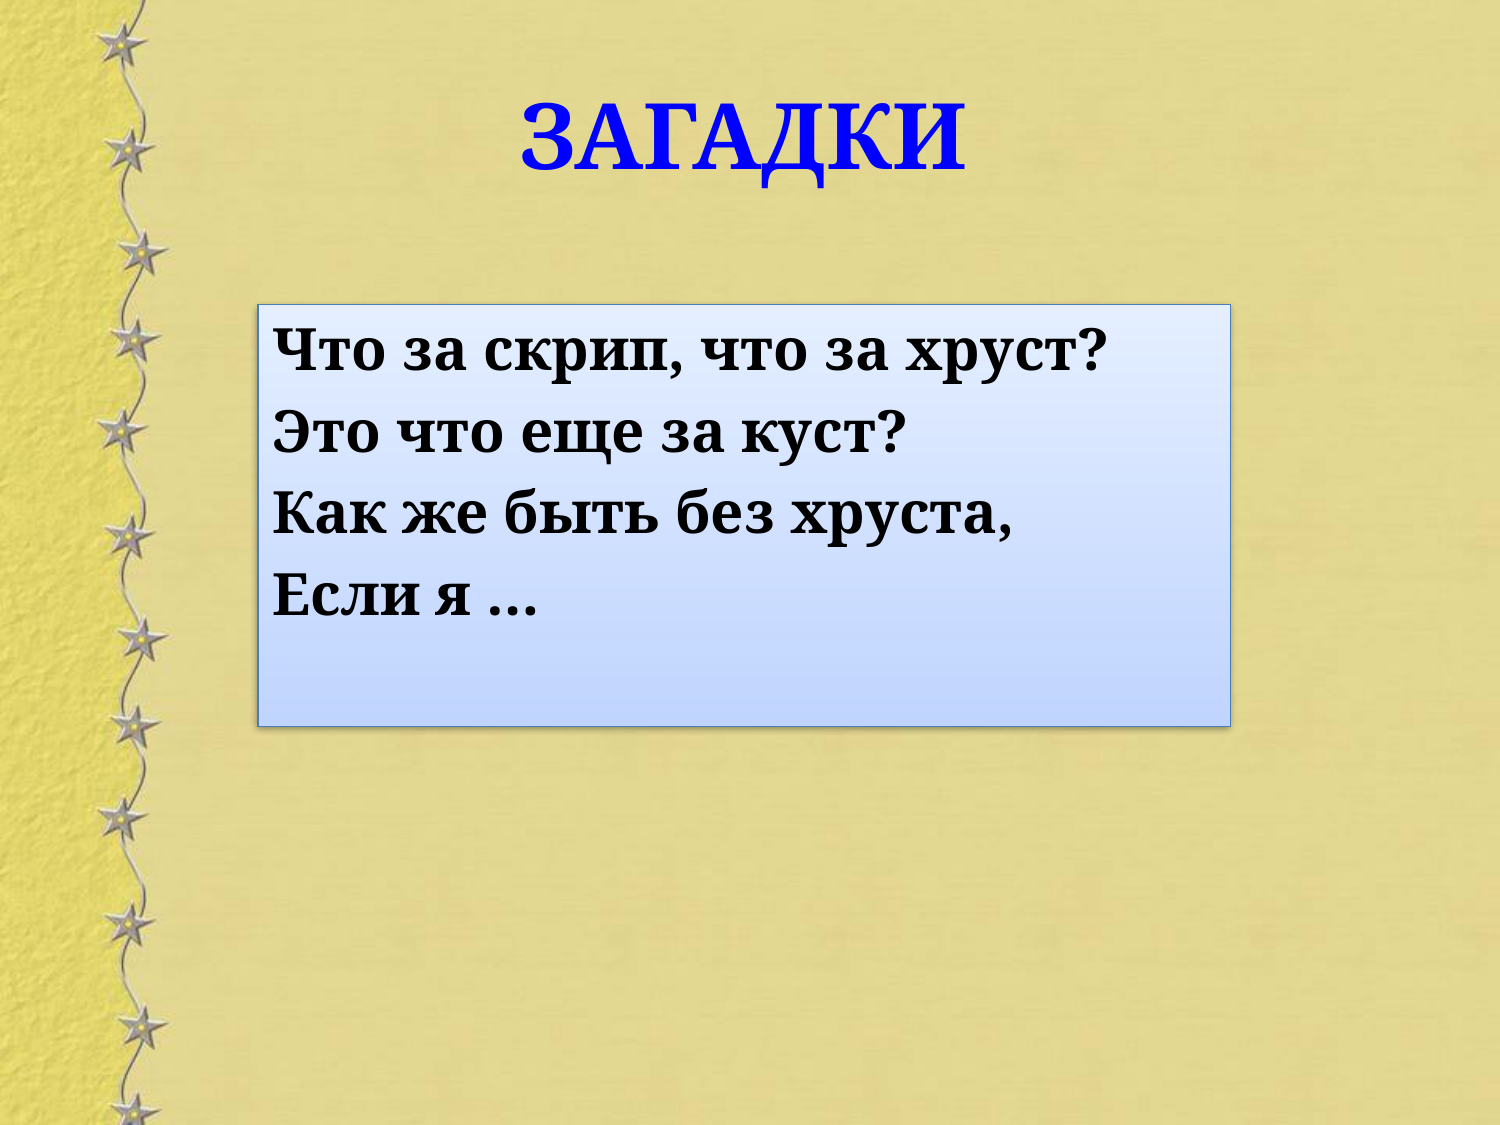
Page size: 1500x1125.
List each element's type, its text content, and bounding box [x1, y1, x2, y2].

text_box загадки [505, 70, 1007, 195]
list Что за скрип, что за хруст? Это что еще за куст? Как же быть без хруста, Если я … [257, 304, 1231, 727]
picture [0, 0, 1500, 1125]
